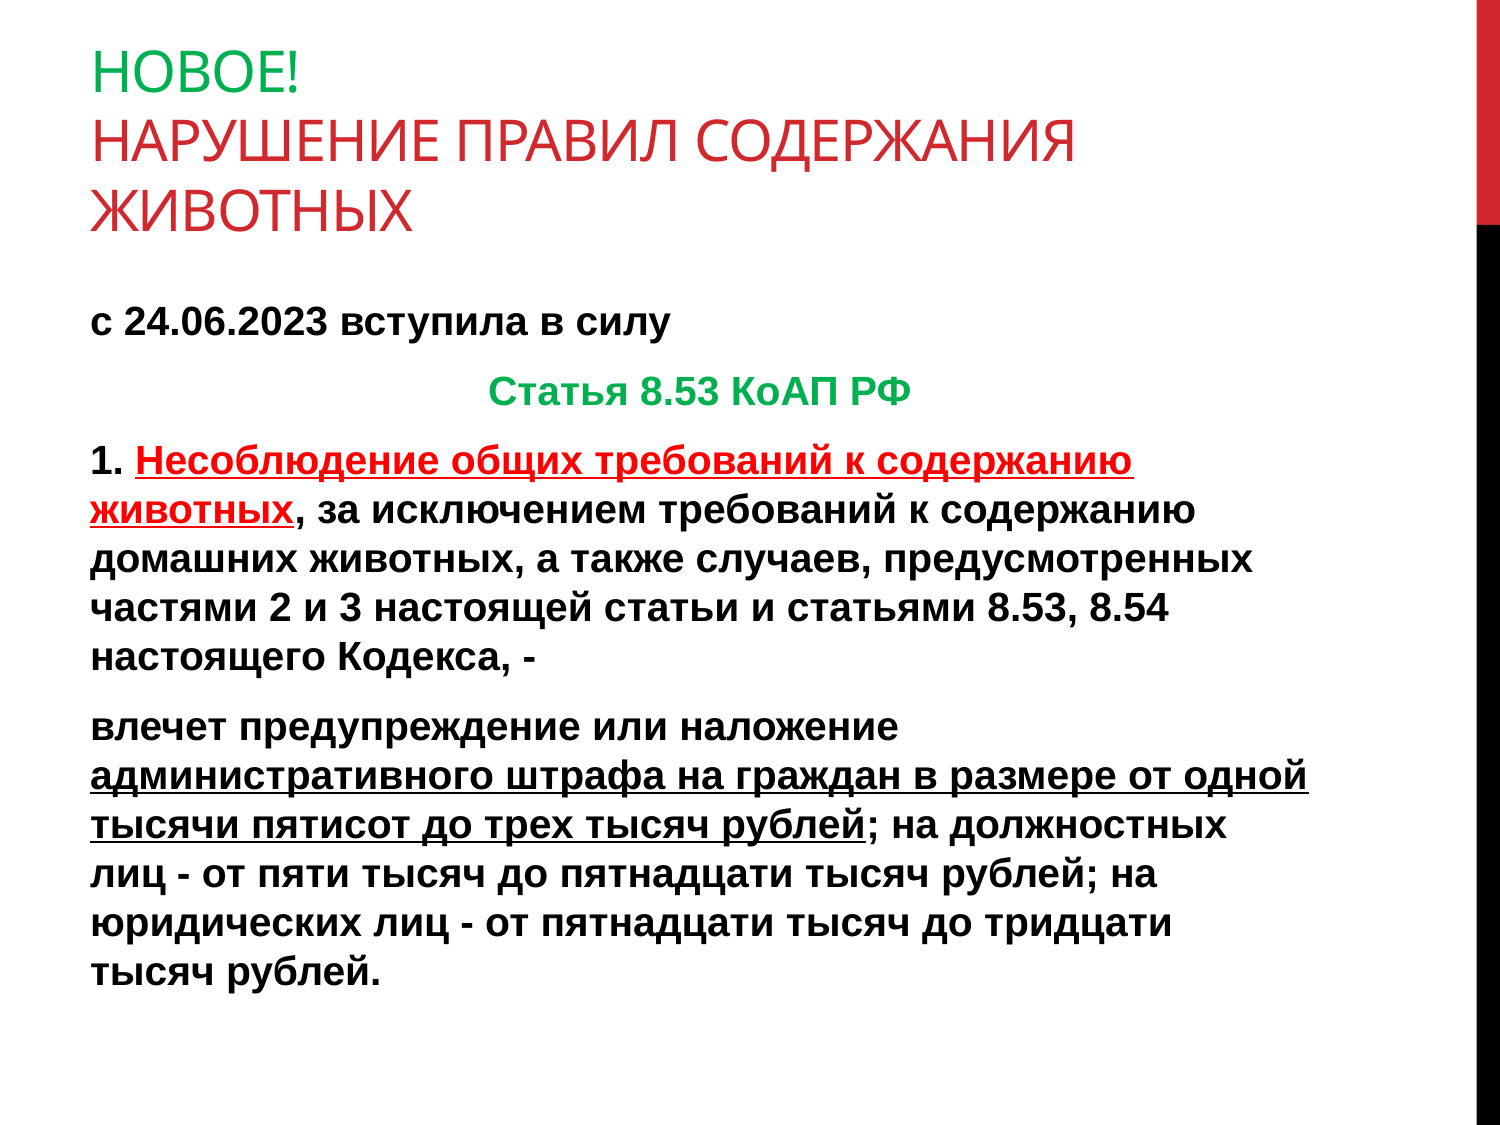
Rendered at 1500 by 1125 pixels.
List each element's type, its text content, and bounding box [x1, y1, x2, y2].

title НОВОЕ! Нарушение правил содержания животных [75, 25, 1235, 250]
list с 24.06.2023 вступила в силу Статья 8.53 КоАП РФ 1. Несоблюдение общих требований к содержанию животных, за исключением требований к содержанию домашних животных, а также случаев, предусмотренных частями 2 и 3 настоящей статьи и статьями 8.53, 8.54 настоящего Кодекса, - влечет предупреждение или наложение административного штрафа на граждан в размере от одной тысячи пятисот до трех тысяч рублей; на должностных лиц - от пяти тысяч до пятнадцати тысяч рублей; на юридических лиц - от пятнадцати тысяч до тридцати тысяч рублей. [75, 287, 1325, 1005]
